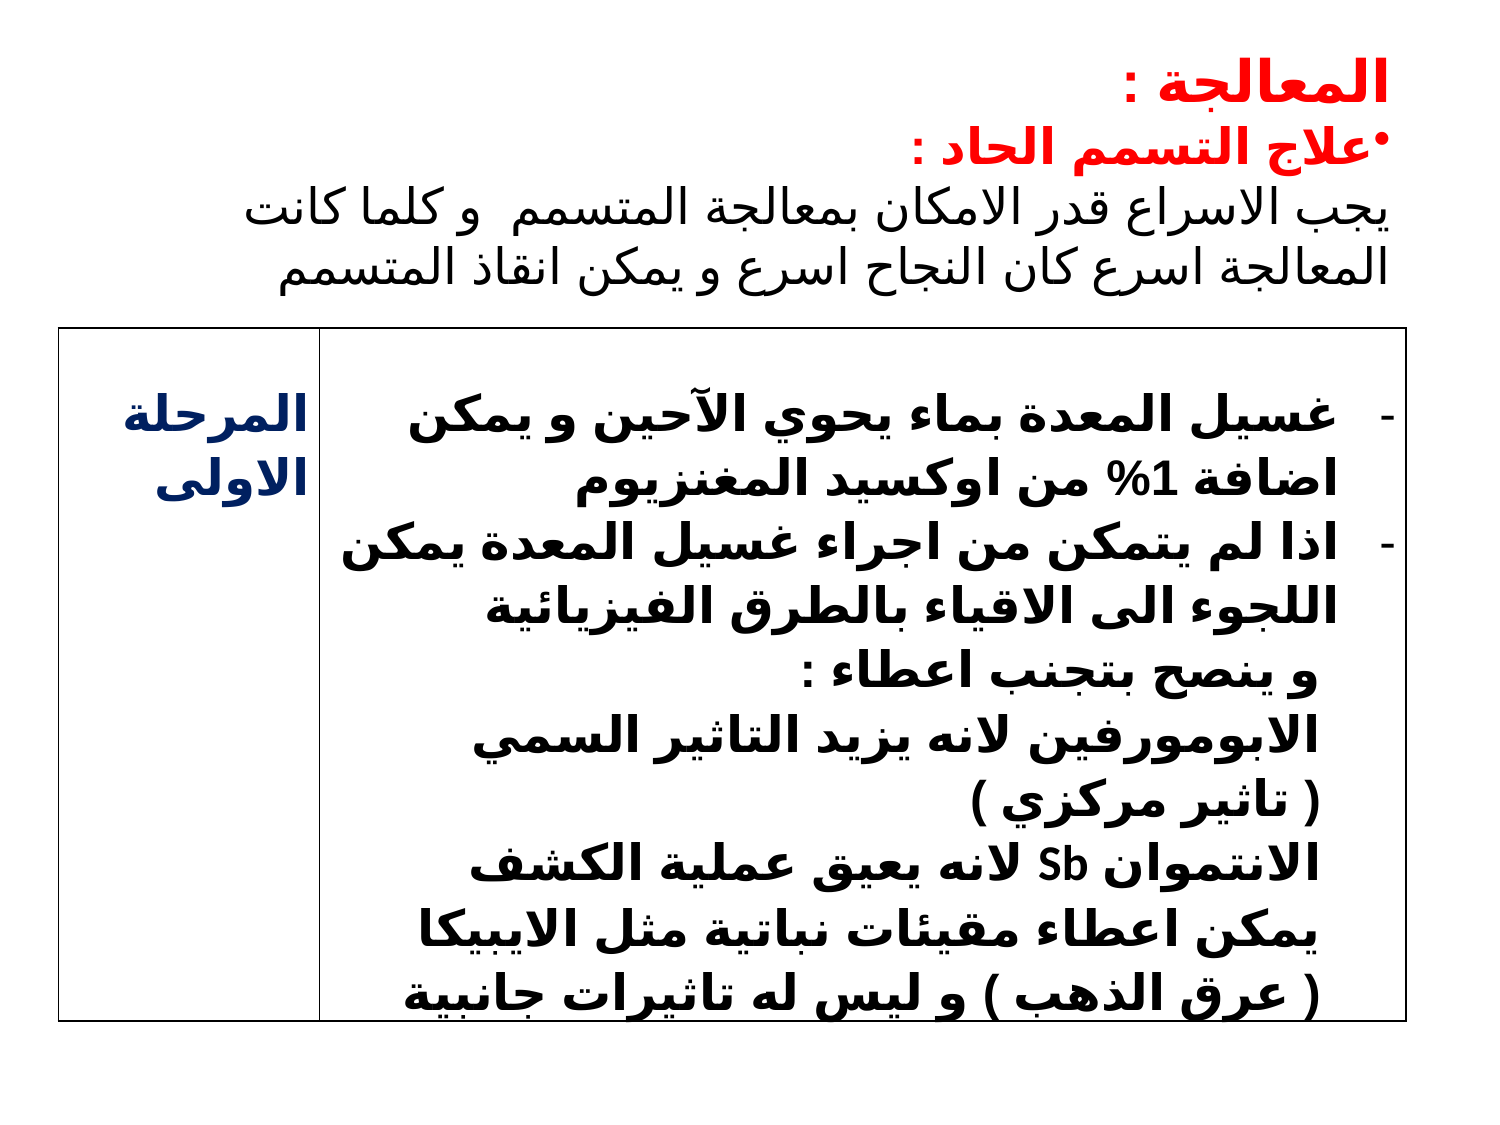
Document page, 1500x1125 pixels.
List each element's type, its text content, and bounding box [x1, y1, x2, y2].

table_header المرحلة الاولى [59, 442, 319, 1020]
table_header غسيل المعدة بماء يحوي الآحين و يمكن اضافة 1% من اوكسيد المغنزيوم اذا لم يتمكن من اجراء غسيل المعدة يمكن اللجوء الى الاقياء بالطرق الفيزيائية و ينصح بتجنب اعطاء : الابومورفين لانه يزيد التاثير السمي ( تاثير مركزي ) الانتموان Sb لانه يعيق عملية الكشف يمكن اعطاء مقيئات نباتية مثل الايبيكا ( عرق الذهب ) و ليس له تاثيرات جانبية [320, 442, 1405, 1020]
text_box المعالجة : علاج التسمم الحاد : يجب الاسراع قدر الامكان بمعالجة المتسمم و كلما كانت المعالجة اسرع كان النجاح اسرع و يمكن انقاذ المتسمم [58, 37, 1407, 442]
